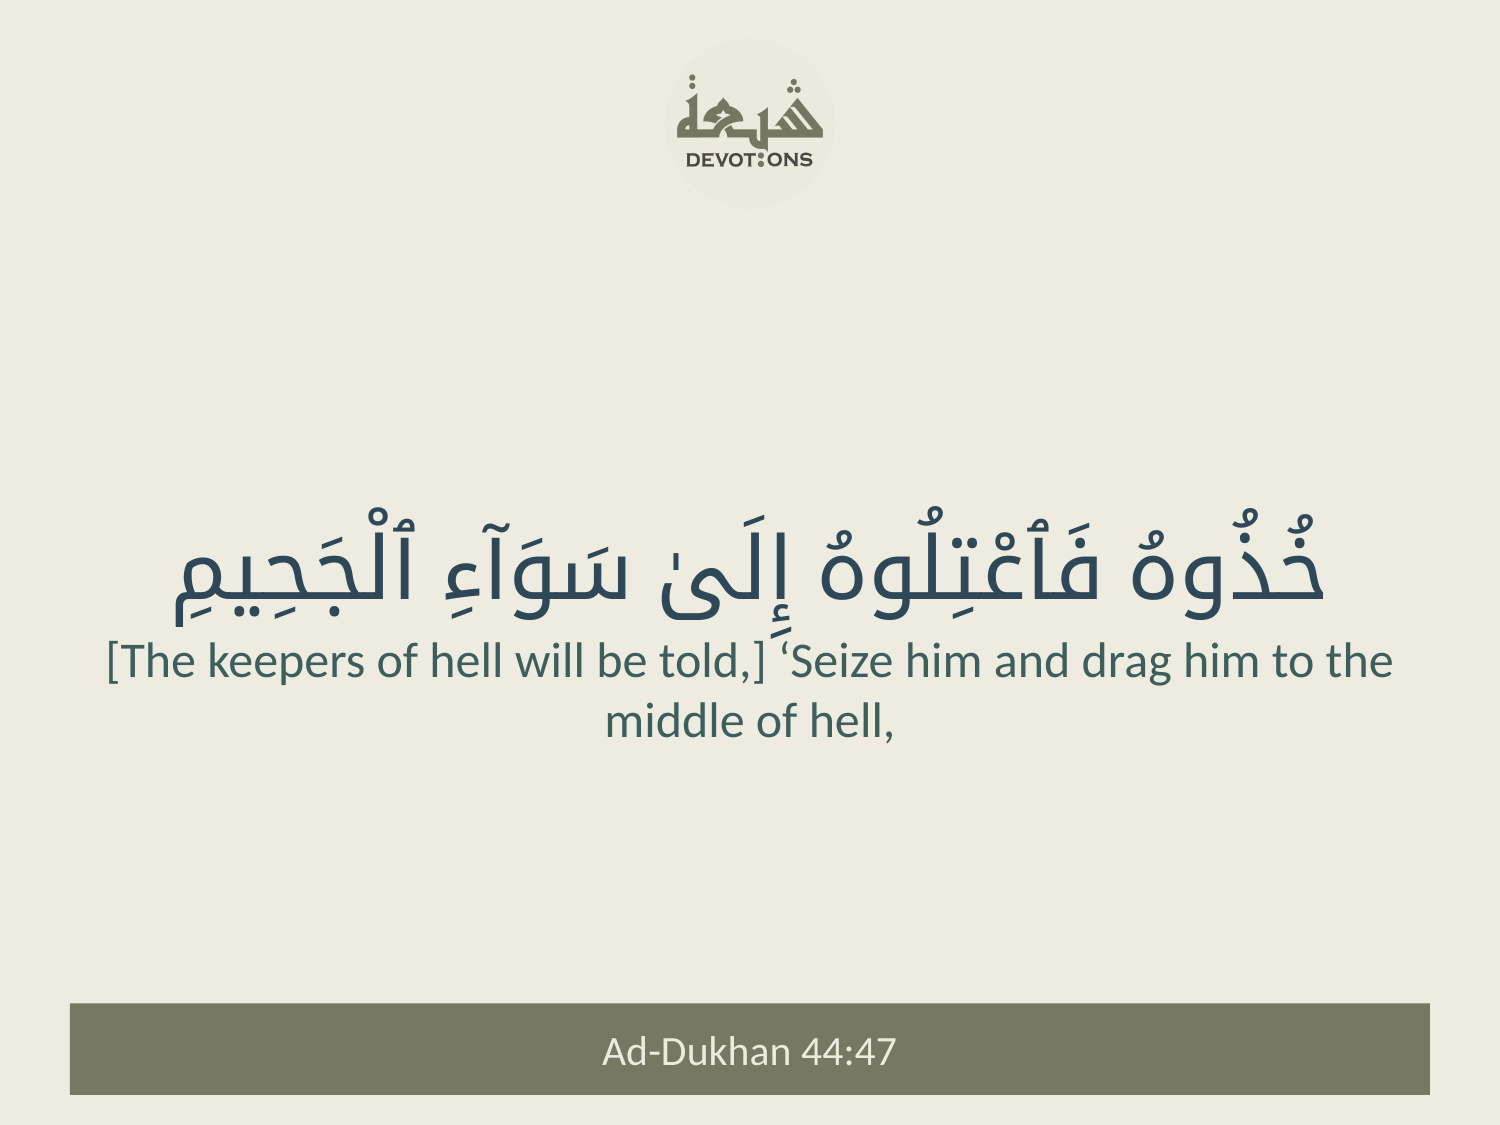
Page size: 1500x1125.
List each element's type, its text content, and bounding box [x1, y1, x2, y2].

picture [656, 29, 844, 203]
list Ad-Dukhan 44:47 [69, 1003, 1430, 1095]
list خُذُوهُ فَٱعْتِلُوهُ إِلَىٰ سَوَآءِ ٱلْجَحِيمِ [The keepers of hell will be told,] ‘Seize him and drag him to the middle of hell, [69, 203, 1430, 1003]
